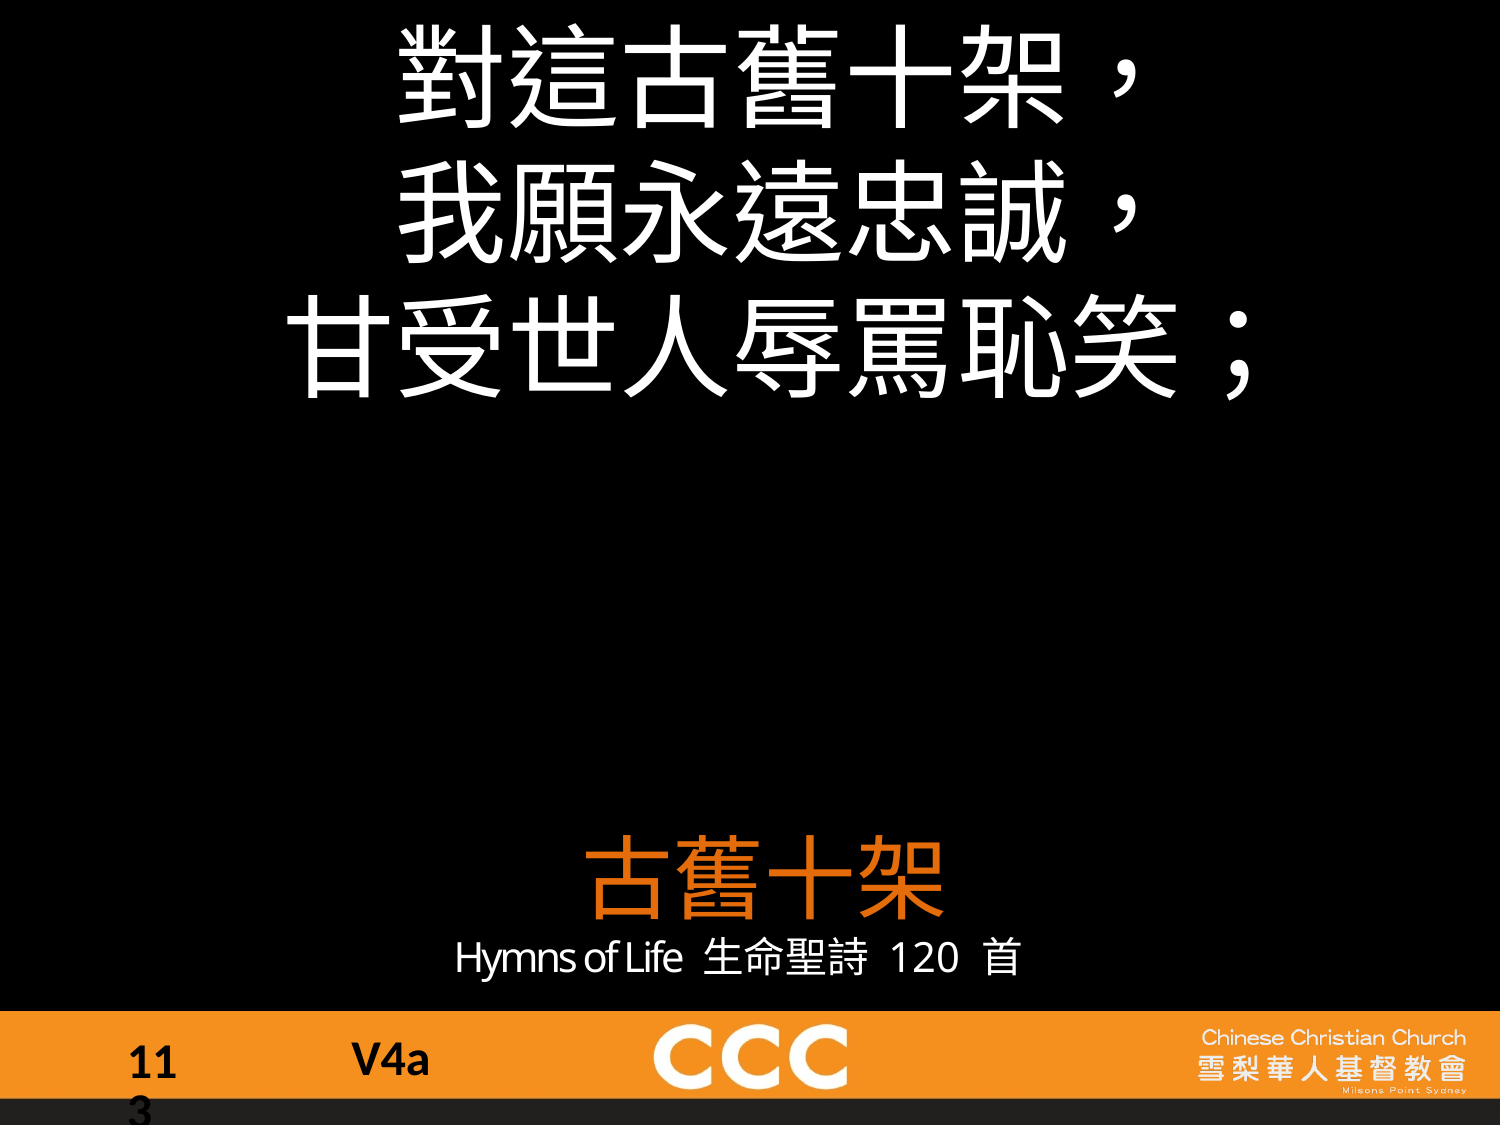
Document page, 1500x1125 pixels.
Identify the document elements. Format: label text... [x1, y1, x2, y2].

text_box 對這古舊十架， 我願永遠忠誠， 甘受世人辱罵恥笑； [29, 0, 1500, 420]
text_box 古舊十架 [178, 813, 1351, 938]
text_box Hymns of Life 生命聖詩 120 首 [182, 938, 1294, 989]
text_box V4a [336, 1018, 486, 1094]
slide_number 113 [112, 1020, 215, 1094]
picture [0, 1011, 1500, 1125]
